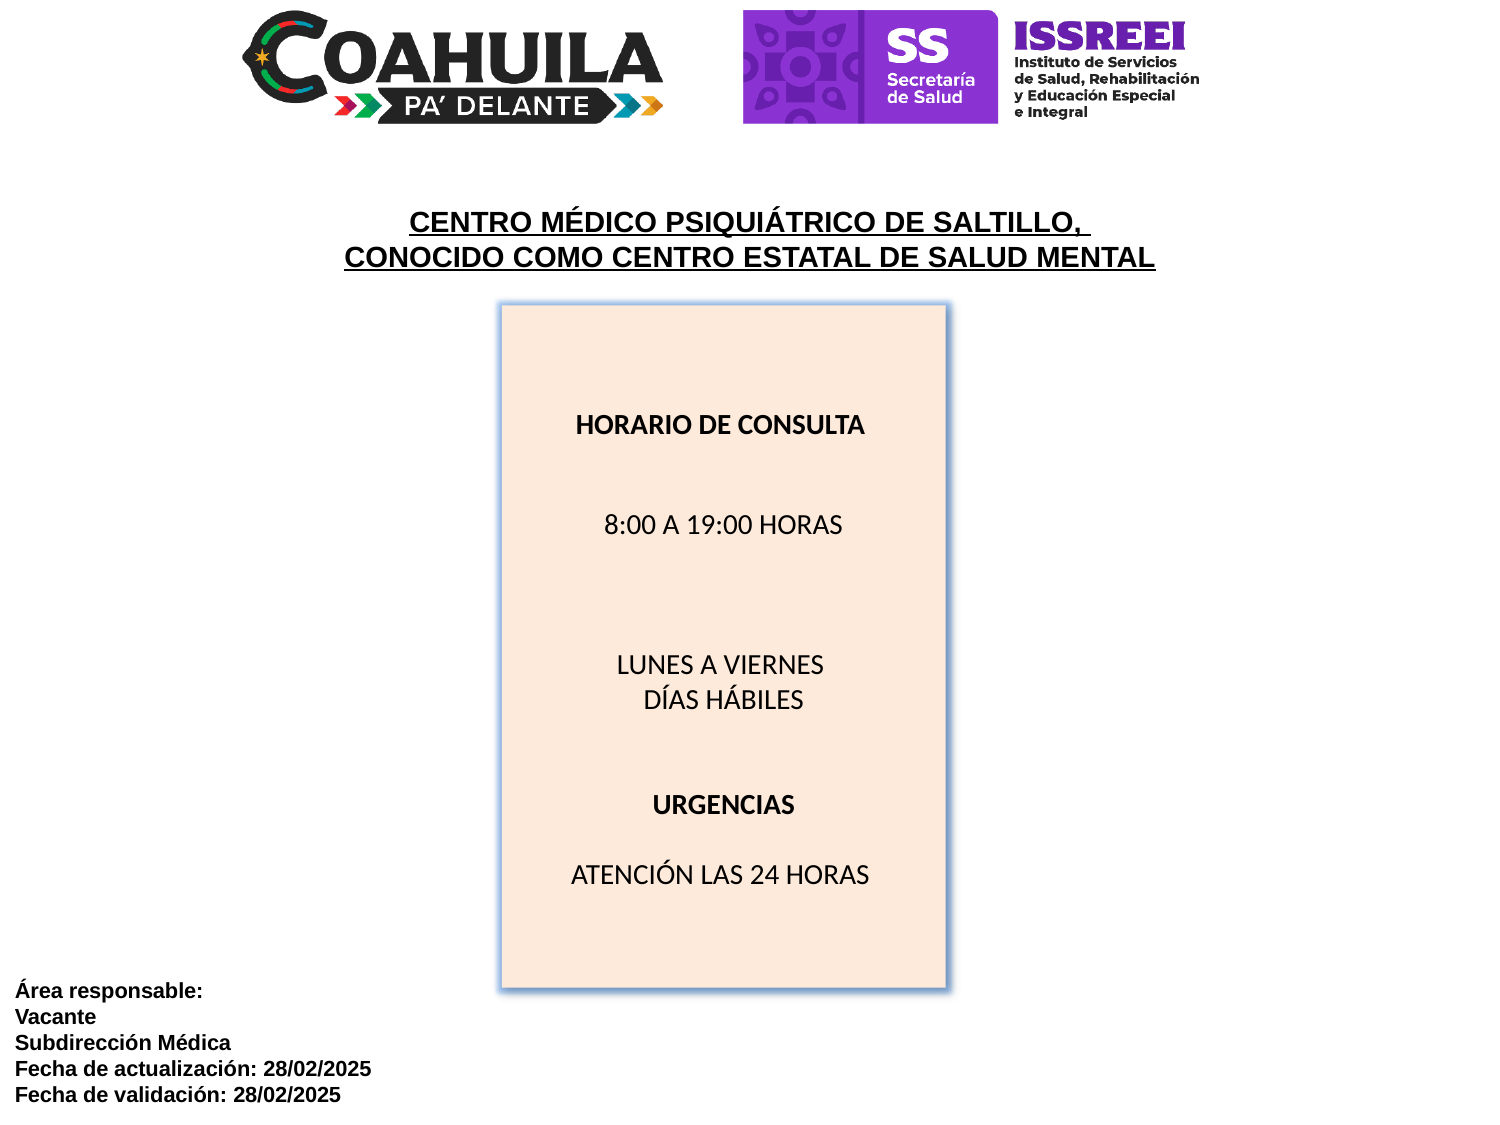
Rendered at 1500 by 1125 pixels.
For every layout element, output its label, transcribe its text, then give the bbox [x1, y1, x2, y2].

text_box CENTRO MÉDICO PSIQUIÁTRICO DE SALTILLO, CONOCIDO COMO CENTRO ESTATAL DE SALUD MENTAL [159, 160, 1341, 268]
picture [227, 0, 1235, 138]
text_box HORARIO DE CONSULTA 8:00 A 19:00 HORAS LUNES A VIERNES DÍAS HÁBILES URGENCIAS ATENCIÓN LAS 24 HORAS [501, 305, 946, 988]
